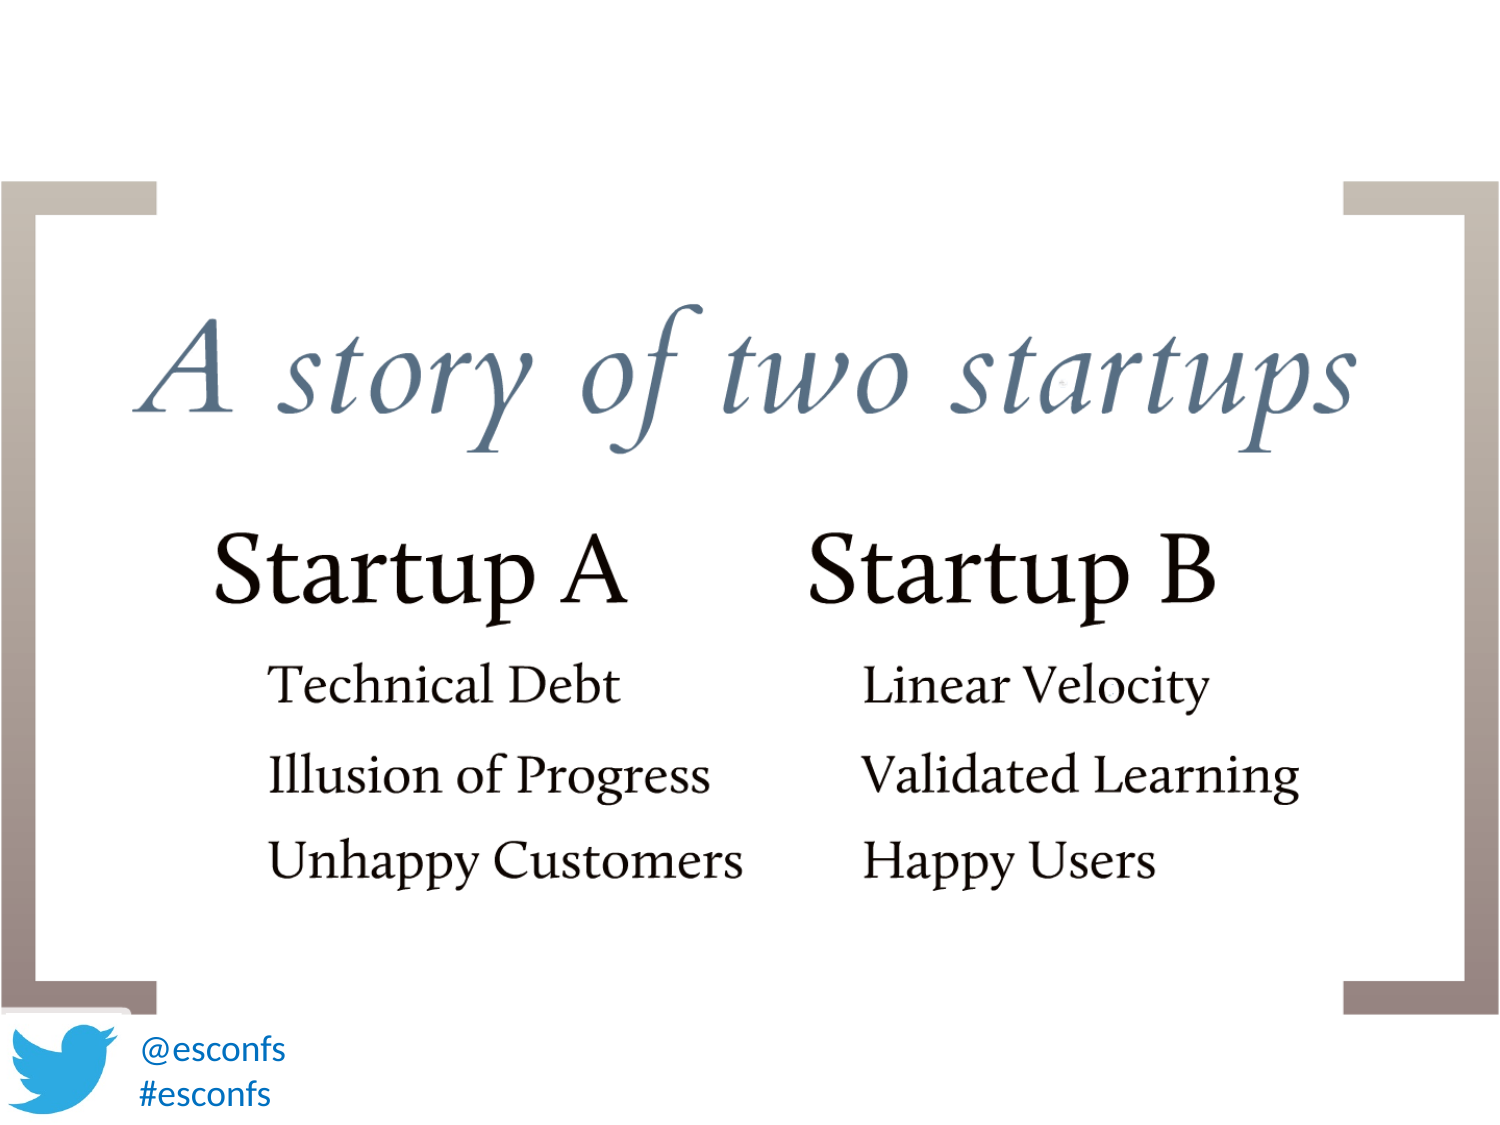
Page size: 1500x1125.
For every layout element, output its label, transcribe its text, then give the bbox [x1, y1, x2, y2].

text_box @esconfs #esconfs [126, 1066, 306, 1121]
picture [0, 136, 1500, 1125]
